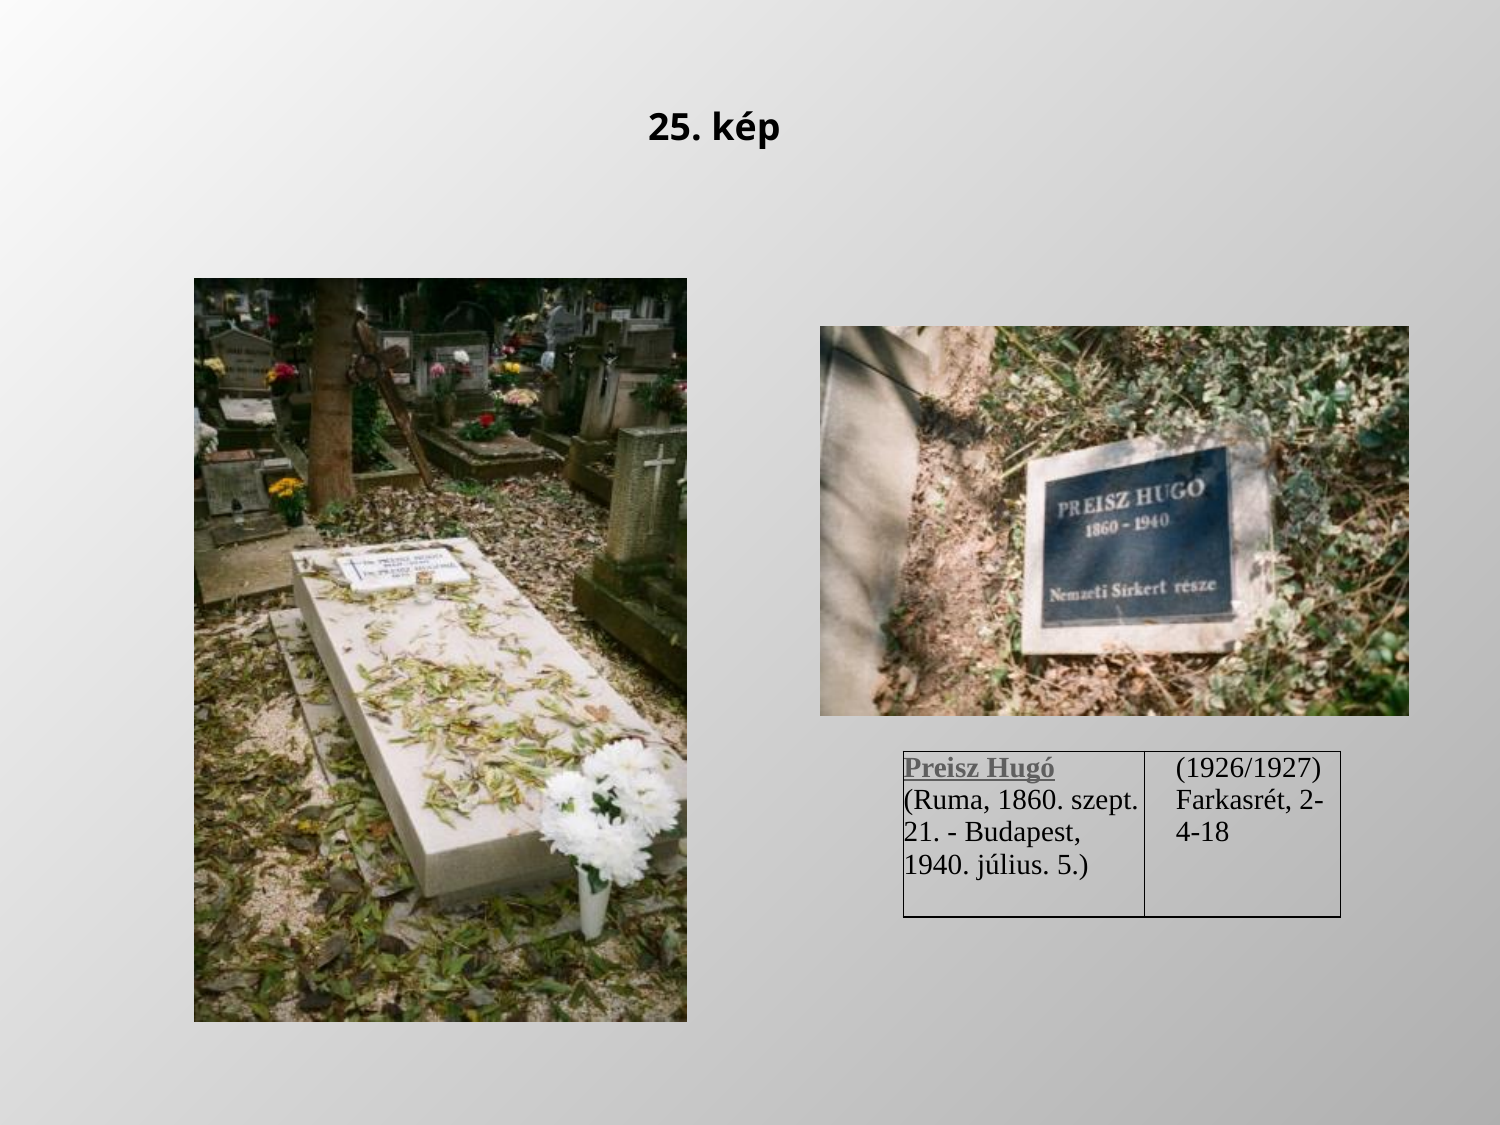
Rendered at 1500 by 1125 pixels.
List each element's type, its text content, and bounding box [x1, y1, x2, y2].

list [194, 278, 688, 1022]
picture [820, 326, 1410, 717]
table_header Preisz Hugó (Ruma, 1860. szept. 21. - Budapest, 1940. július. 5.) [904, 759, 1144, 916]
table_header (1926/1927) Farkasrét, 2-4-18 [1145, 759, 1340, 916]
title 25. kép [537, 66, 892, 185]
